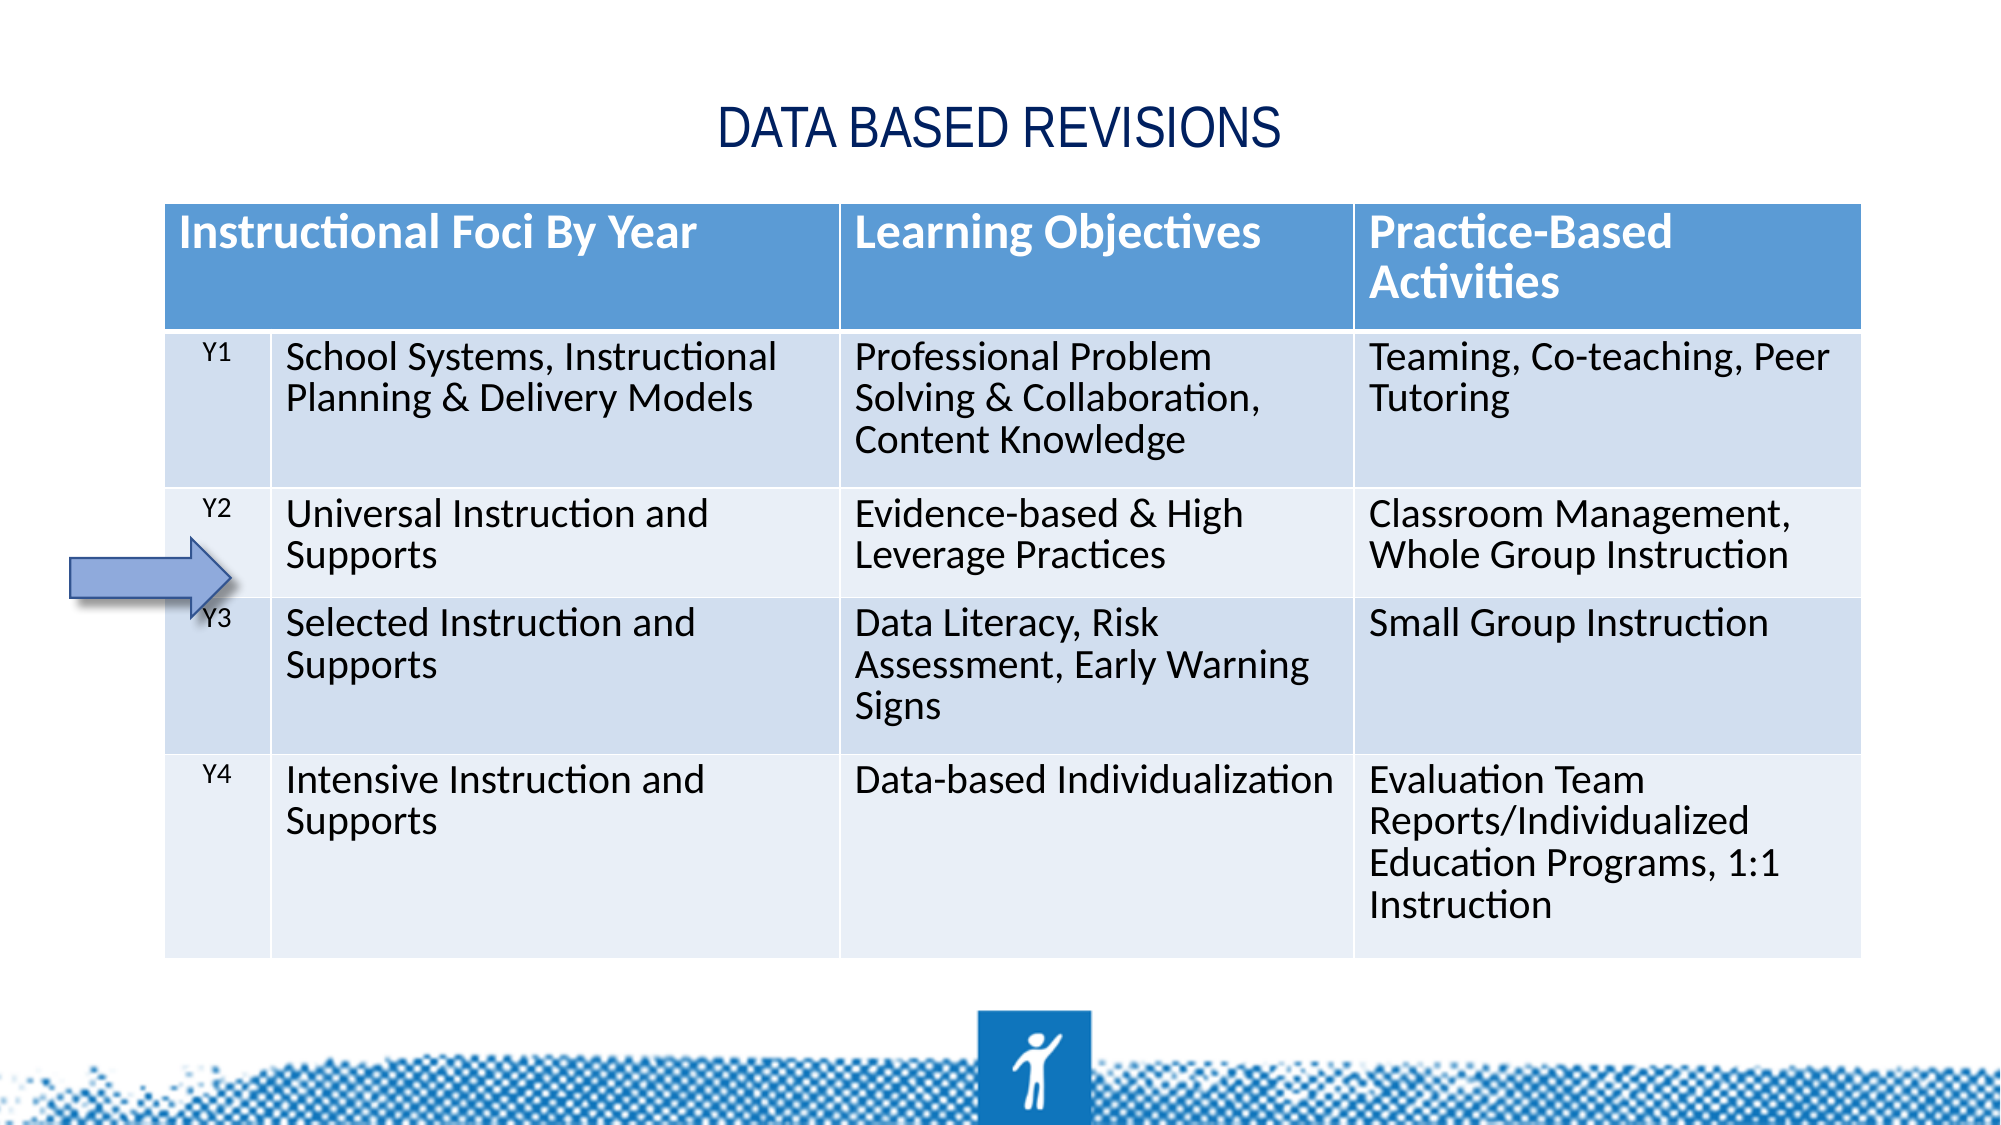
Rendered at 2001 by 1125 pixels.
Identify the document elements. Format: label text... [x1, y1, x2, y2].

picture [0, 0, 2001, 1125]
table_cell Y3 [165, 598, 270, 754]
table_cell Universal Instruction and Supports [272, 489, 839, 597]
table_cell Teaming, Co-teaching, Peer Tutoring [1355, 334, 1861, 487]
table_cell Data-based Individualization [841, 755, 1353, 958]
table_cell Small Group Instruction [1355, 598, 1861, 754]
title Data Based revisions [137, 19, 1863, 238]
table_cell Y2 [165, 489, 270, 597]
table_cell Y4 [165, 755, 270, 958]
table_cell Data Literacy, Risk Assessment, Early Warning Signs [841, 598, 1353, 754]
table_cell School Systems, Instructional Planning & Delivery Models [272, 334, 839, 487]
table_cell Classroom Management, Whole Group Instruction [1355, 489, 1861, 597]
table_header Practice-Based Activities [1355, 204, 1861, 329]
table_cell Selected Instruction and Supports [272, 598, 839, 754]
table_header Instructional Foci By Year [165, 204, 839, 329]
table_cell Professional Problem Solving & Collaboration, Content Knowledge [841, 334, 1353, 487]
table_cell Y1 [165, 334, 270, 487]
text_box [69, 535, 233, 621]
table_cell Evaluation Team Reports/Individualized Education Programs, 1:1 Instruction [1355, 755, 1861, 958]
table_cell Intensive Instruction and Supports [272, 755, 839, 958]
table_header Learning Objectives [841, 204, 1353, 329]
table_cell Evidence-based & High Leverage Practices [841, 489, 1353, 597]
